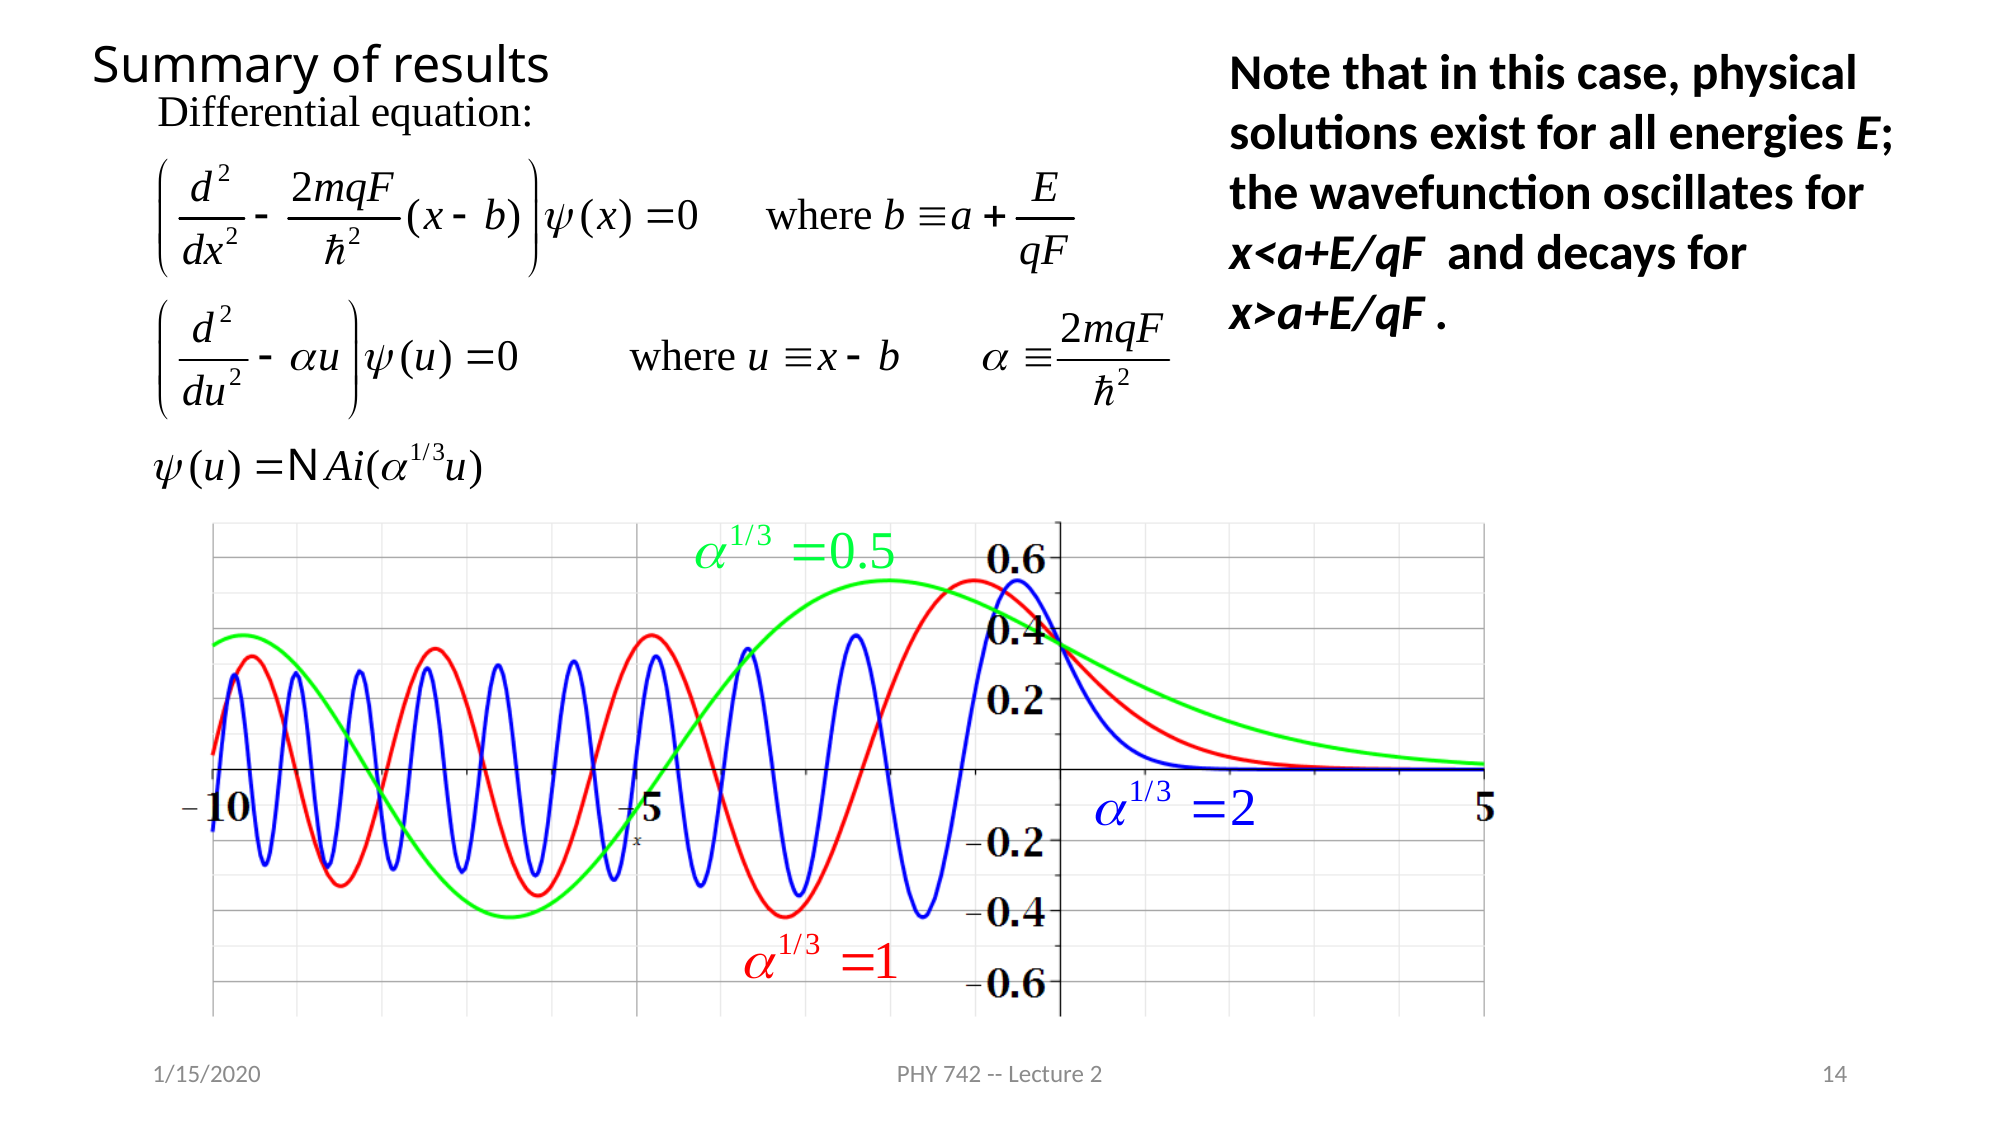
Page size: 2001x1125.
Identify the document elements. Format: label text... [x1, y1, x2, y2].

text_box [738, 922, 902, 988]
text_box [1089, 769, 1262, 835]
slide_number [137, 1042, 588, 1103]
text_box Note that in this case, physical solutions exist for all energies E; the wavefunction oscillates for x<a+E/qF and decays for x>a+E/qF . [1214, 32, 1971, 407]
text_box Summary of results [78, 24, 1303, 100]
slide_number 14 [1412, 1042, 1863, 1103]
footer PHY 742 -- Lecture 2 [662, 1042, 1338, 1103]
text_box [690, 513, 900, 578]
picture [167, 515, 1504, 1023]
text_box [153, 89, 1176, 497]
